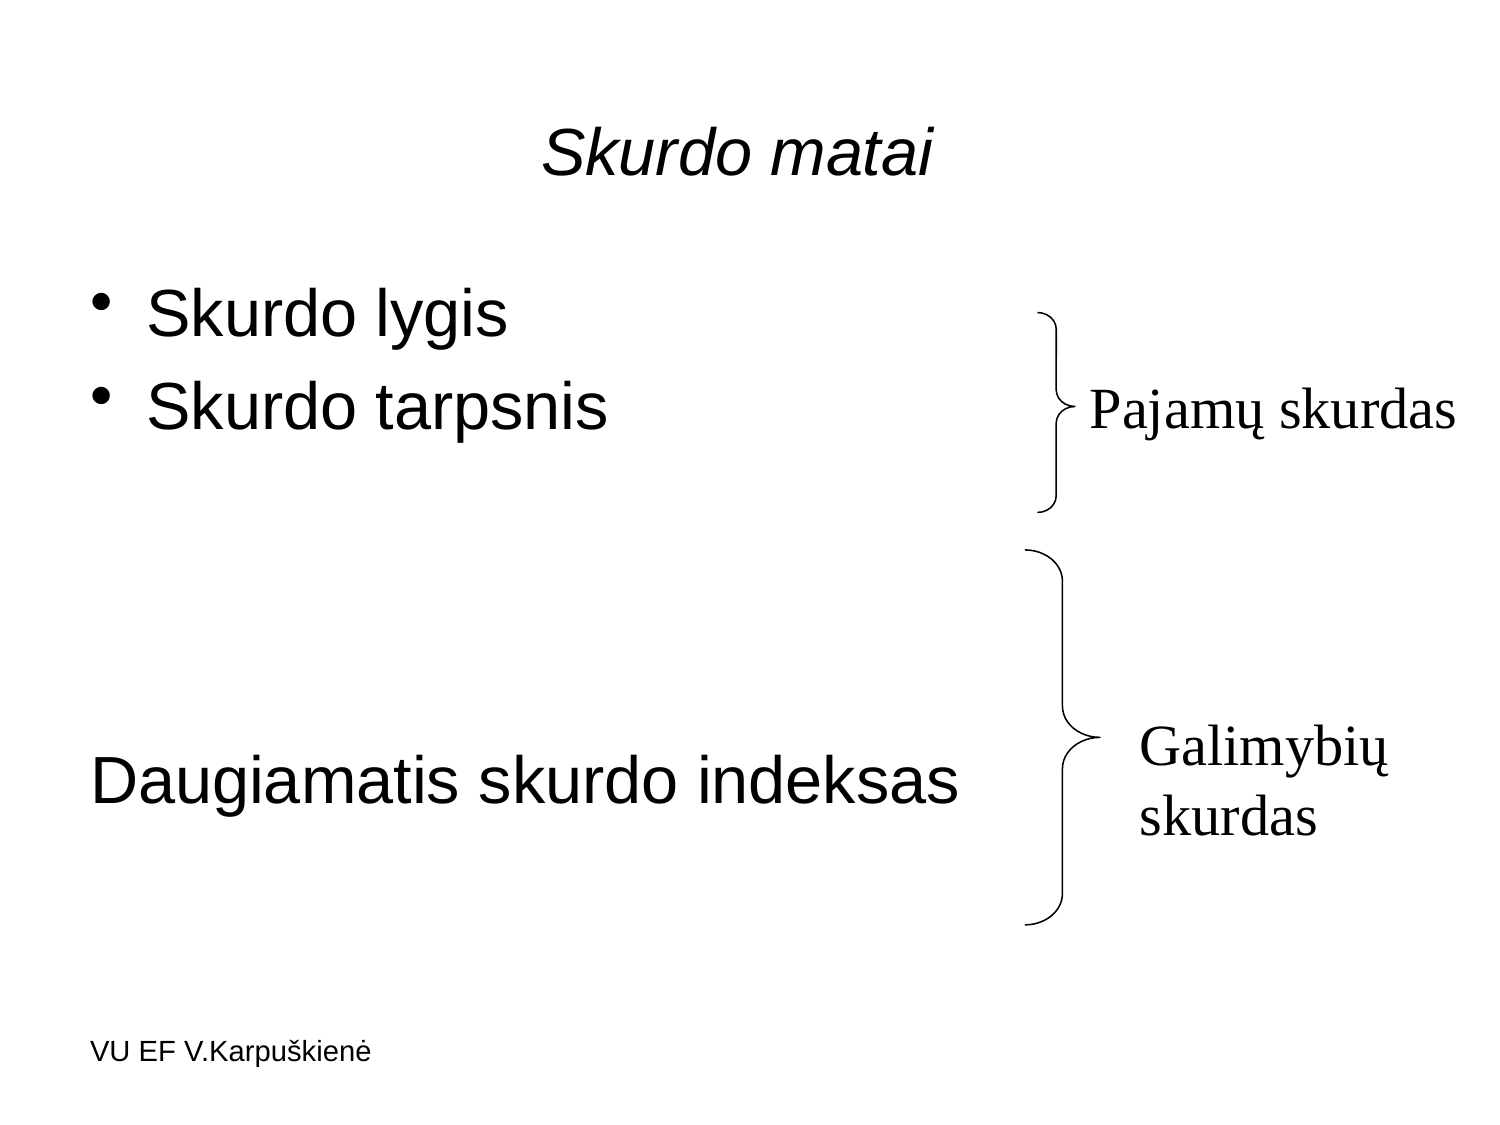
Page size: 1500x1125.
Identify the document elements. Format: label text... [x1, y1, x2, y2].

text_box [1037, 312, 1074, 513]
text_box Galimybių skurdas [1125, 699, 1450, 855]
text_box [1024, 549, 1100, 925]
slide_number VU EF V.Karpuškienė [75, 1024, 425, 1103]
title Skurdo matai [75, 45, 1425, 233]
text_box Pajamų skurdas [1074, 362, 1500, 448]
list Skurdo lygis Skurdo tarpsnis Daugiamatis skurdo indeksas [75, 262, 1425, 1005]
